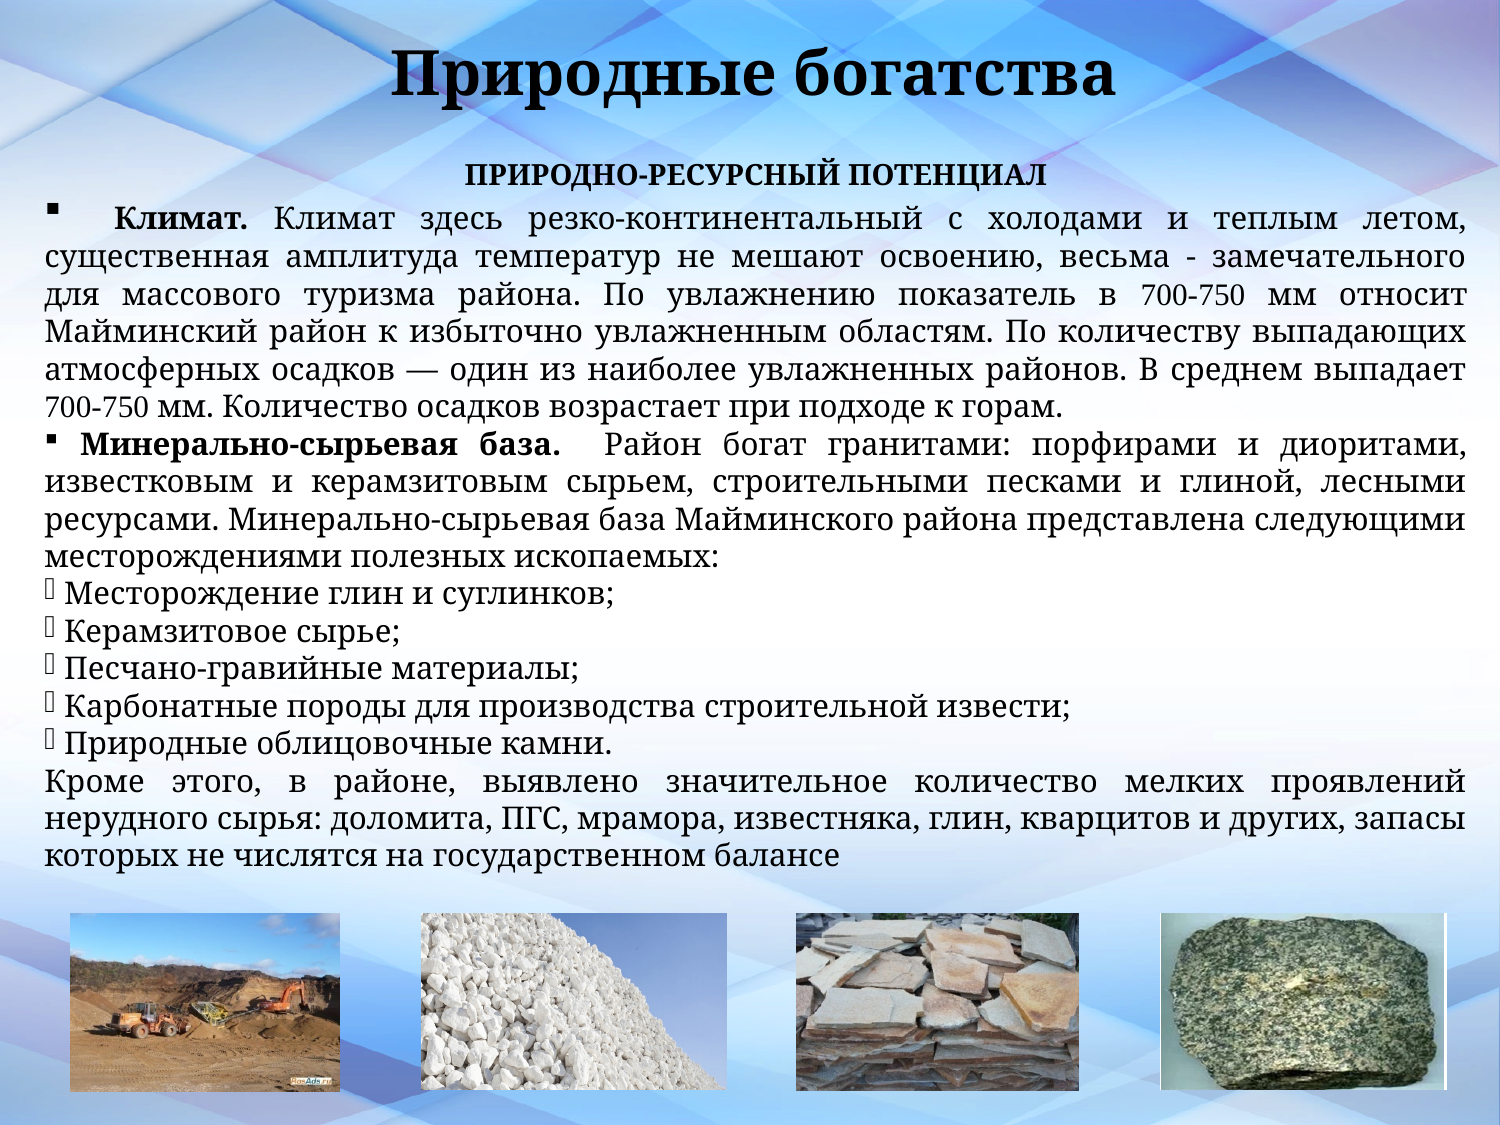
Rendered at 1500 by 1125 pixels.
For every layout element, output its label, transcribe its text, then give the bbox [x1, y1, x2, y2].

subtitle ПРИРОДНО-РЕСУРСНЫЙ ПОТЕНЦИАЛ Климат. Климат здесь резко-континентальный с холодами и теплым летом, существенная амплитуда температур не мешают освоению, весьма - замечательного для массового туризма района. По увлажнению показатель в 700-750 мм относит Майминский район к избыточно увлажненным областям. По количеству выпадающих атмосферных осадков — один из наиболее увлажненных районов. В среднем выпадает 700-750 мм. Количество осадков возрастает при подходе к горам. Минерально-сырьевая база. Район богат гранитами: порфирами и диоритами, известковым и керамзитовым сырьем, строительными песками и глиной, лесными ресурсами. Минерально-сырьевая база Майминского района представлена следующими месторождениями полезных ископаемых: Месторождение глин и суглинков; Керамзитовое сырье; Песчано-гравийные материалы; Карбонатные породы для производства строительной извести; Природные облицовочные камни. Кроме этого, в районе, выявлено значительное количество мелких проявлений нерудного сырья: доломита, ПГС, мрамора, известняка, глин, кварцитов и других, запасы которых не числятся на государственном балансе [29, 149, 1483, 1122]
picture [0, 0, 1500, 1125]
title Природные богатства [117, 23, 1393, 118]
